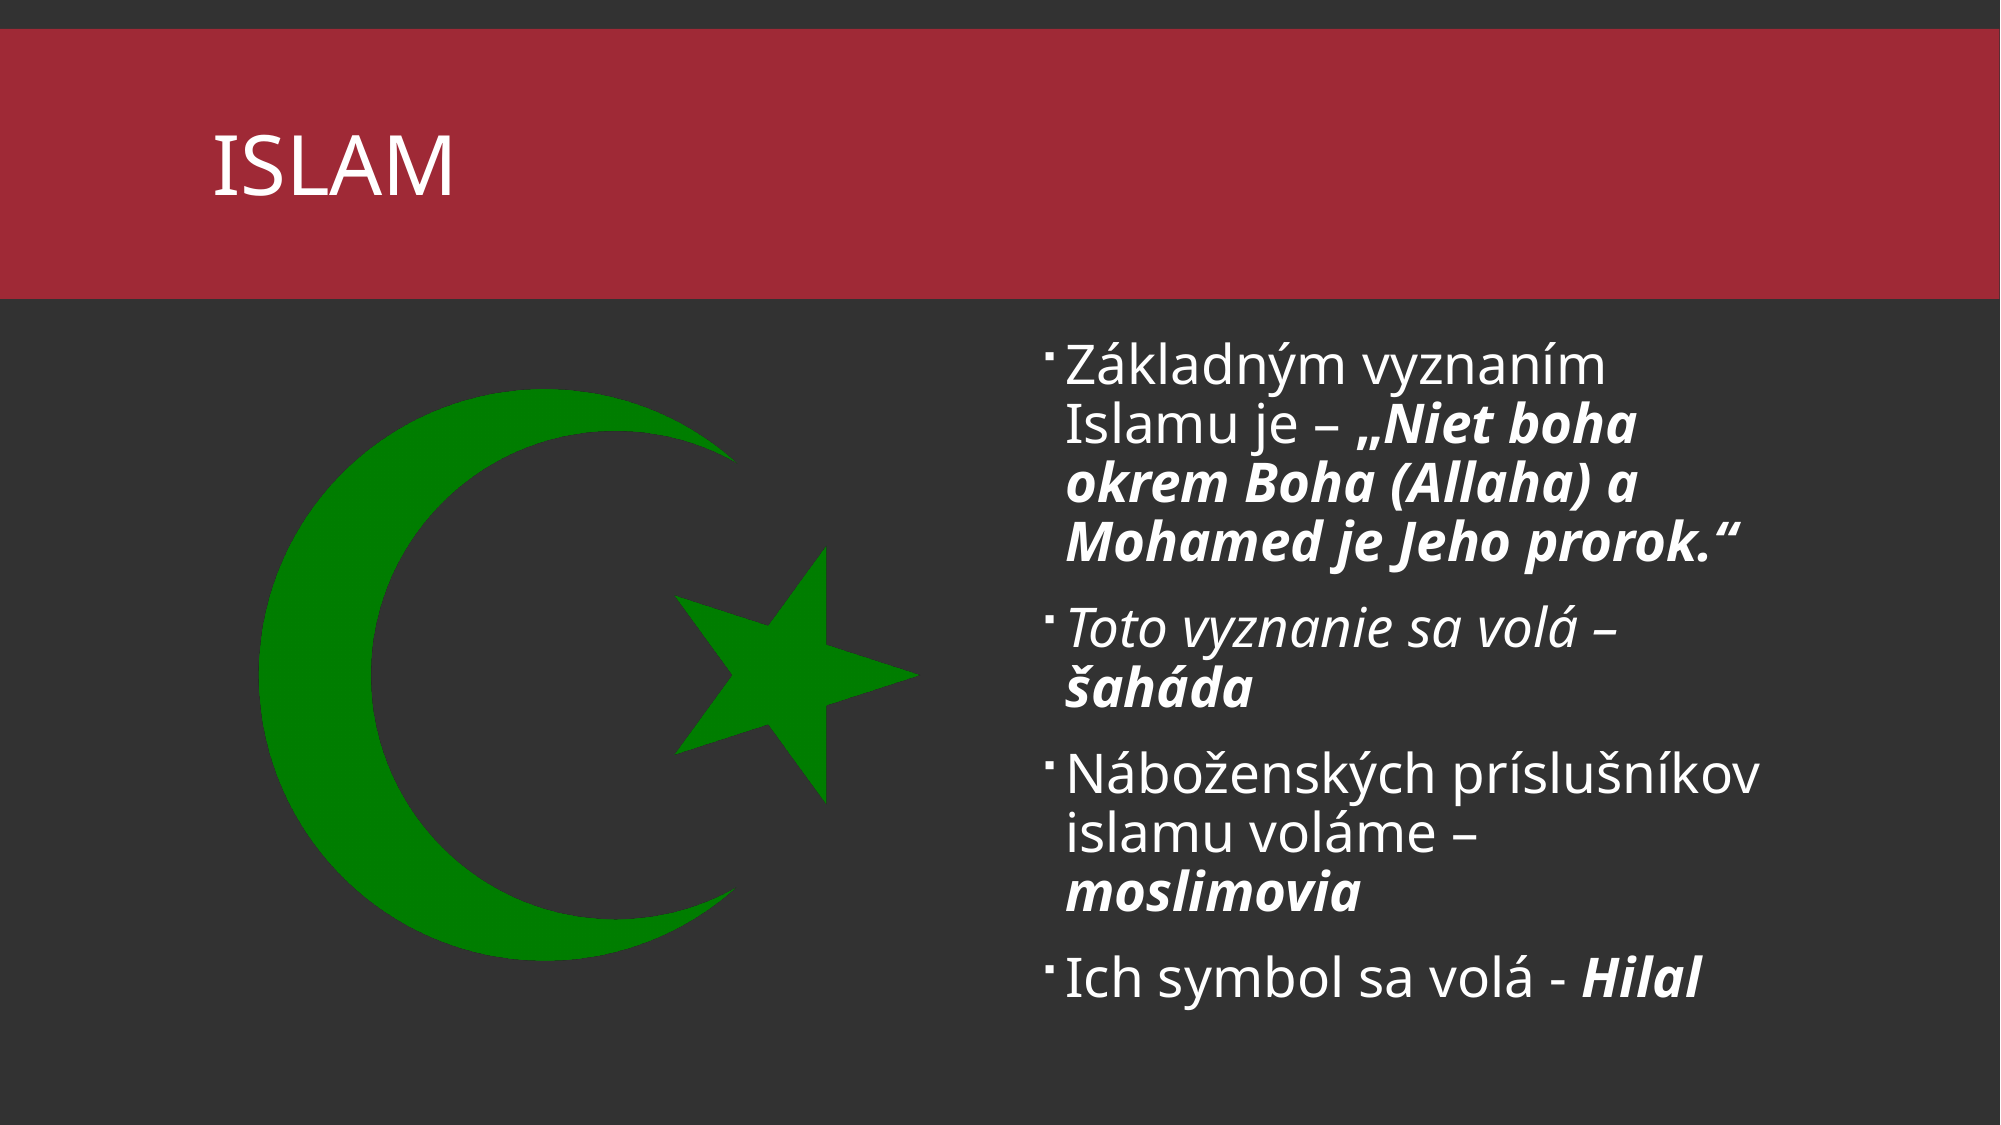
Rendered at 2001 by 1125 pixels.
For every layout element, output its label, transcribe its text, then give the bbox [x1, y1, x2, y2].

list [220, 329, 955, 1021]
list Základným vyznaním Islamu je – „Niet boha okrem Boha (Allaha) a Mohamed je Jeho prorok.“ Toto vyznanie sa volá – šaháda Náboženských príslušníkov islamu voláme – moslimovia Ich symbol sa volá - Hilal [1022, 329, 1803, 1020]
title Islam [197, 46, 1803, 295]
